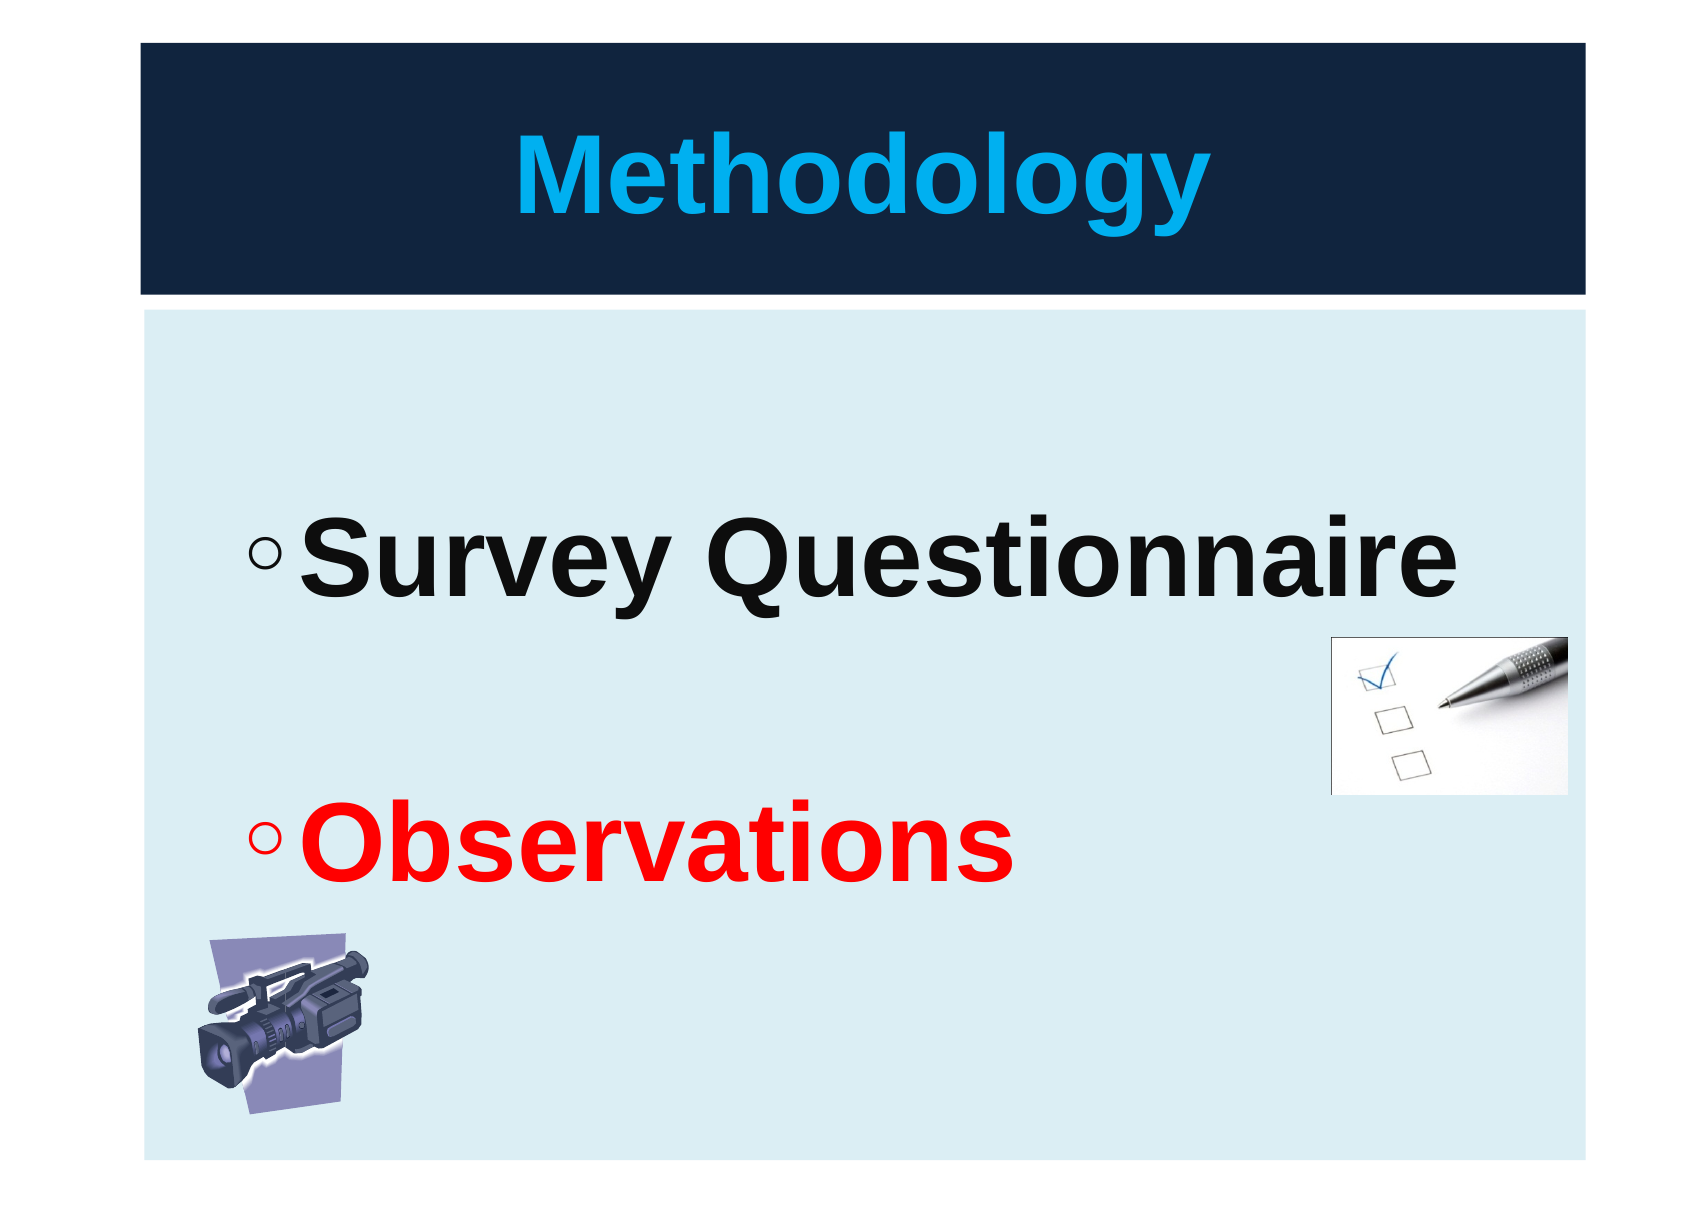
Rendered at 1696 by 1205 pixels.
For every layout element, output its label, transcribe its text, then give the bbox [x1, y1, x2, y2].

picture [197, 932, 369, 1115]
list Survey Questionnaire Observations [144, 309, 1586, 1161]
title Methodology [140, 42, 1586, 295]
picture [1331, 637, 1568, 796]
